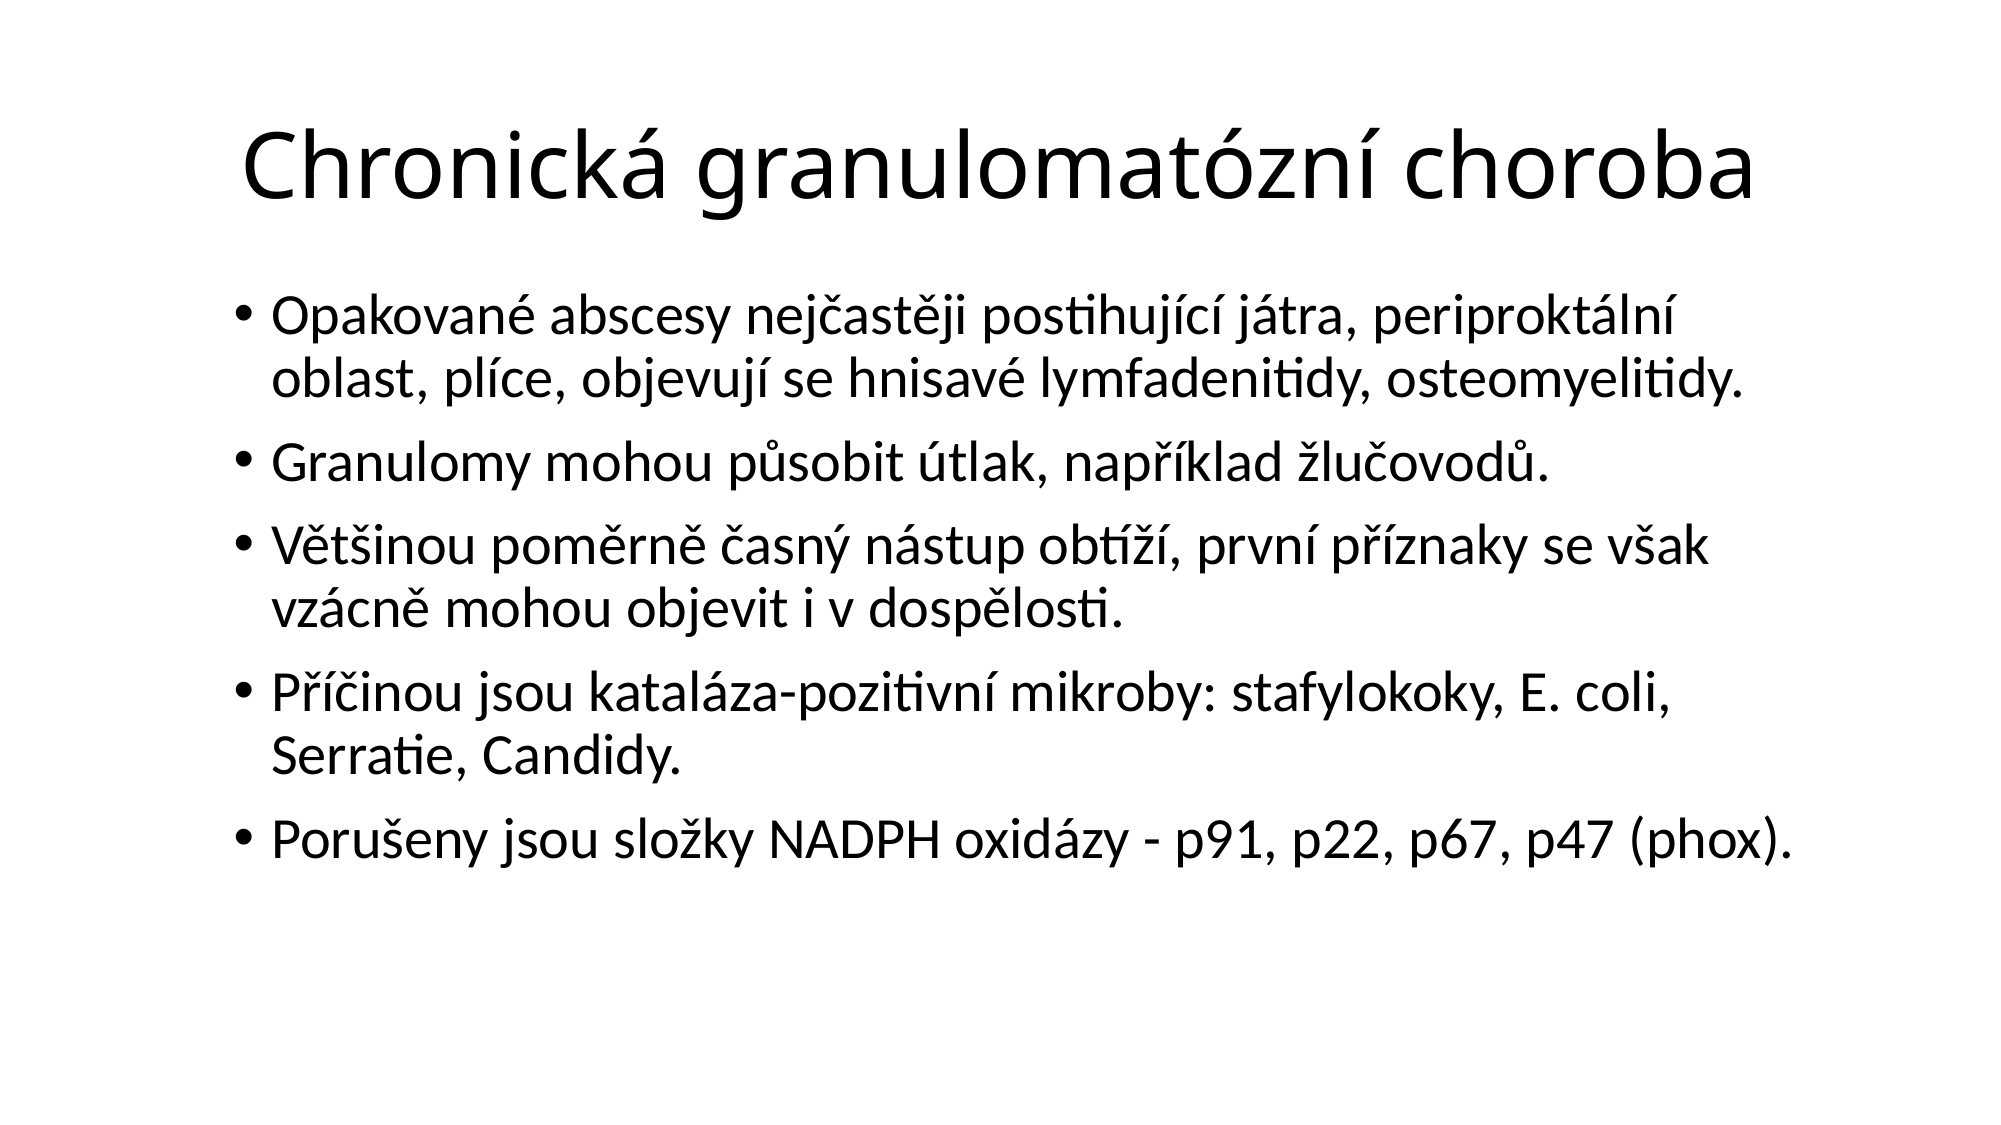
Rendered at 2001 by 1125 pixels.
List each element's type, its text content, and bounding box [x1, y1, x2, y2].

list Opakované abscesy nejčastěji postihující játra, periproktální oblast, plíce, objevují se hnisavé lymfadenitidy, osteomyelitidy. Granulomy mohou působit útlak, například žlučovodů. Většinou poměrně časný nástup obtíží, první příznaky se však vzácně mohou objevit i v dospělosti. Příčinou jsou kataláza-pozitivní mikroby: stafylokoky, E. coli, Serratie, Candidy. Porušeny jsou složky NADPH oxidázy - p91, p22, p67, p47 (phox). [218, 276, 1844, 963]
title Chronická granulomatózní choroba [137, 59, 1863, 278]
